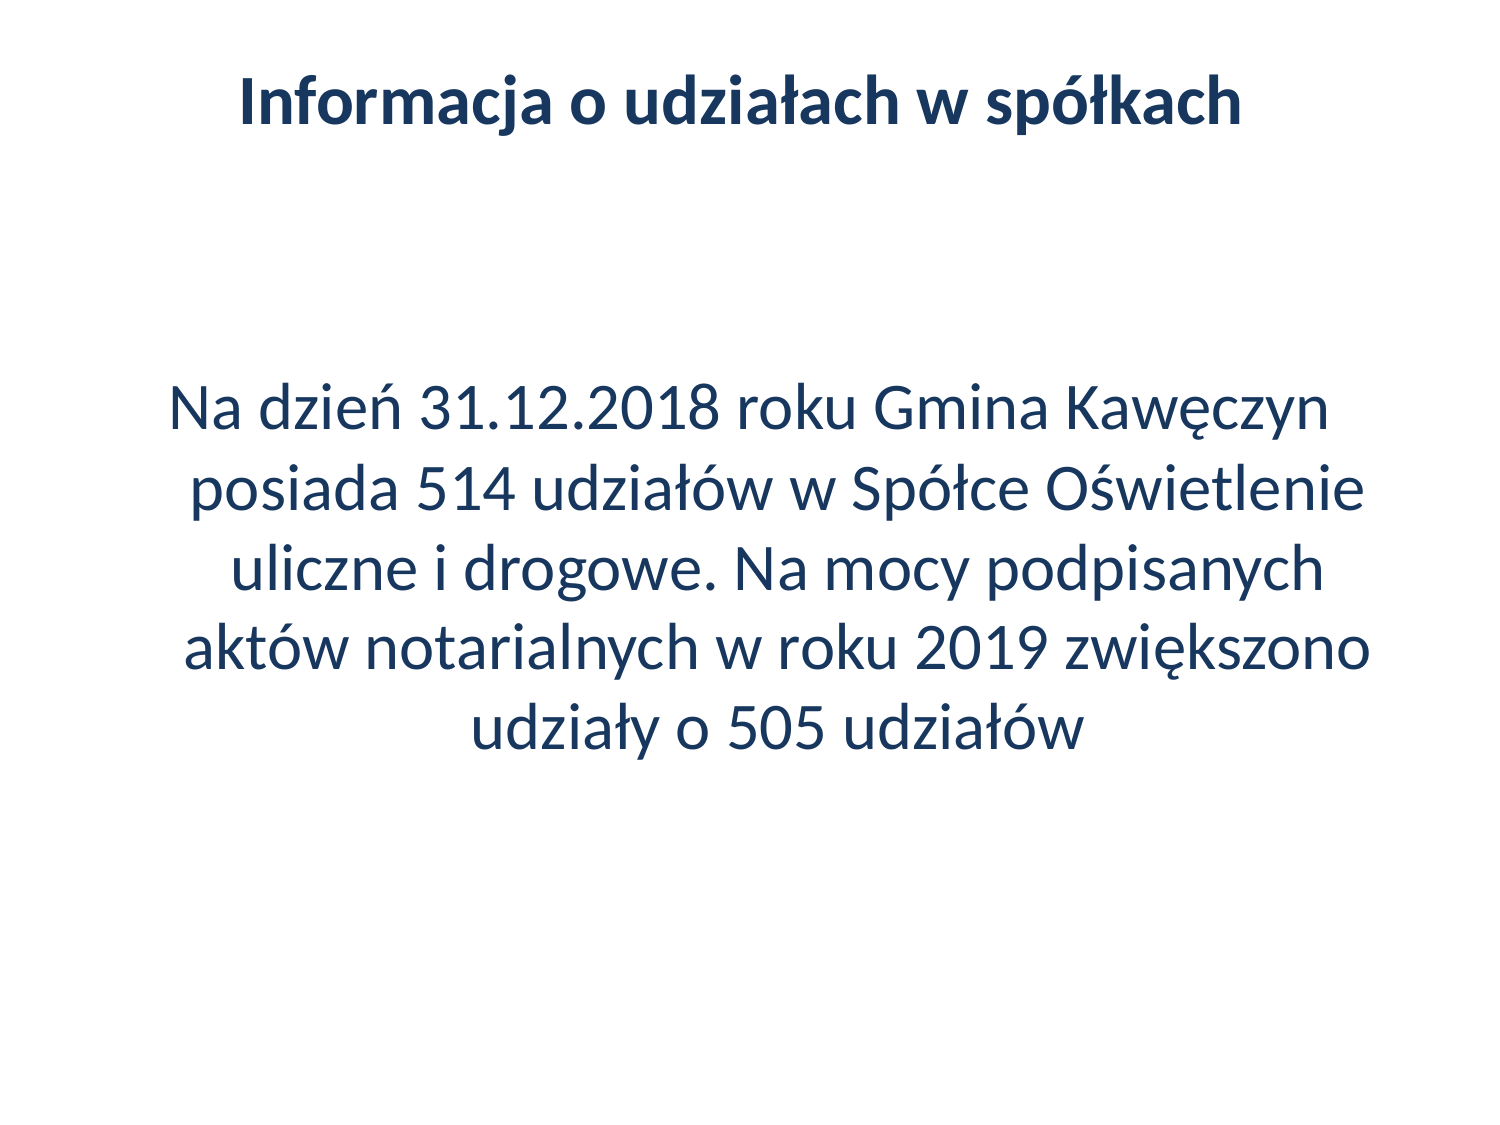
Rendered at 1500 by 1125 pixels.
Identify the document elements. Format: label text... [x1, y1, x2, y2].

title Informacja o udziałach w spółkach [75, 45, 1425, 233]
list Na dzień 31.12.2018 roku Gmina Kawęczyn posiada 514 udziałów w Spółce Oświetlenie uliczne i drogowe. Na mocy podpisanych aktów notarialnych w roku 2019 zwiększono udziały o 505 udziałów [75, 262, 1425, 1005]
